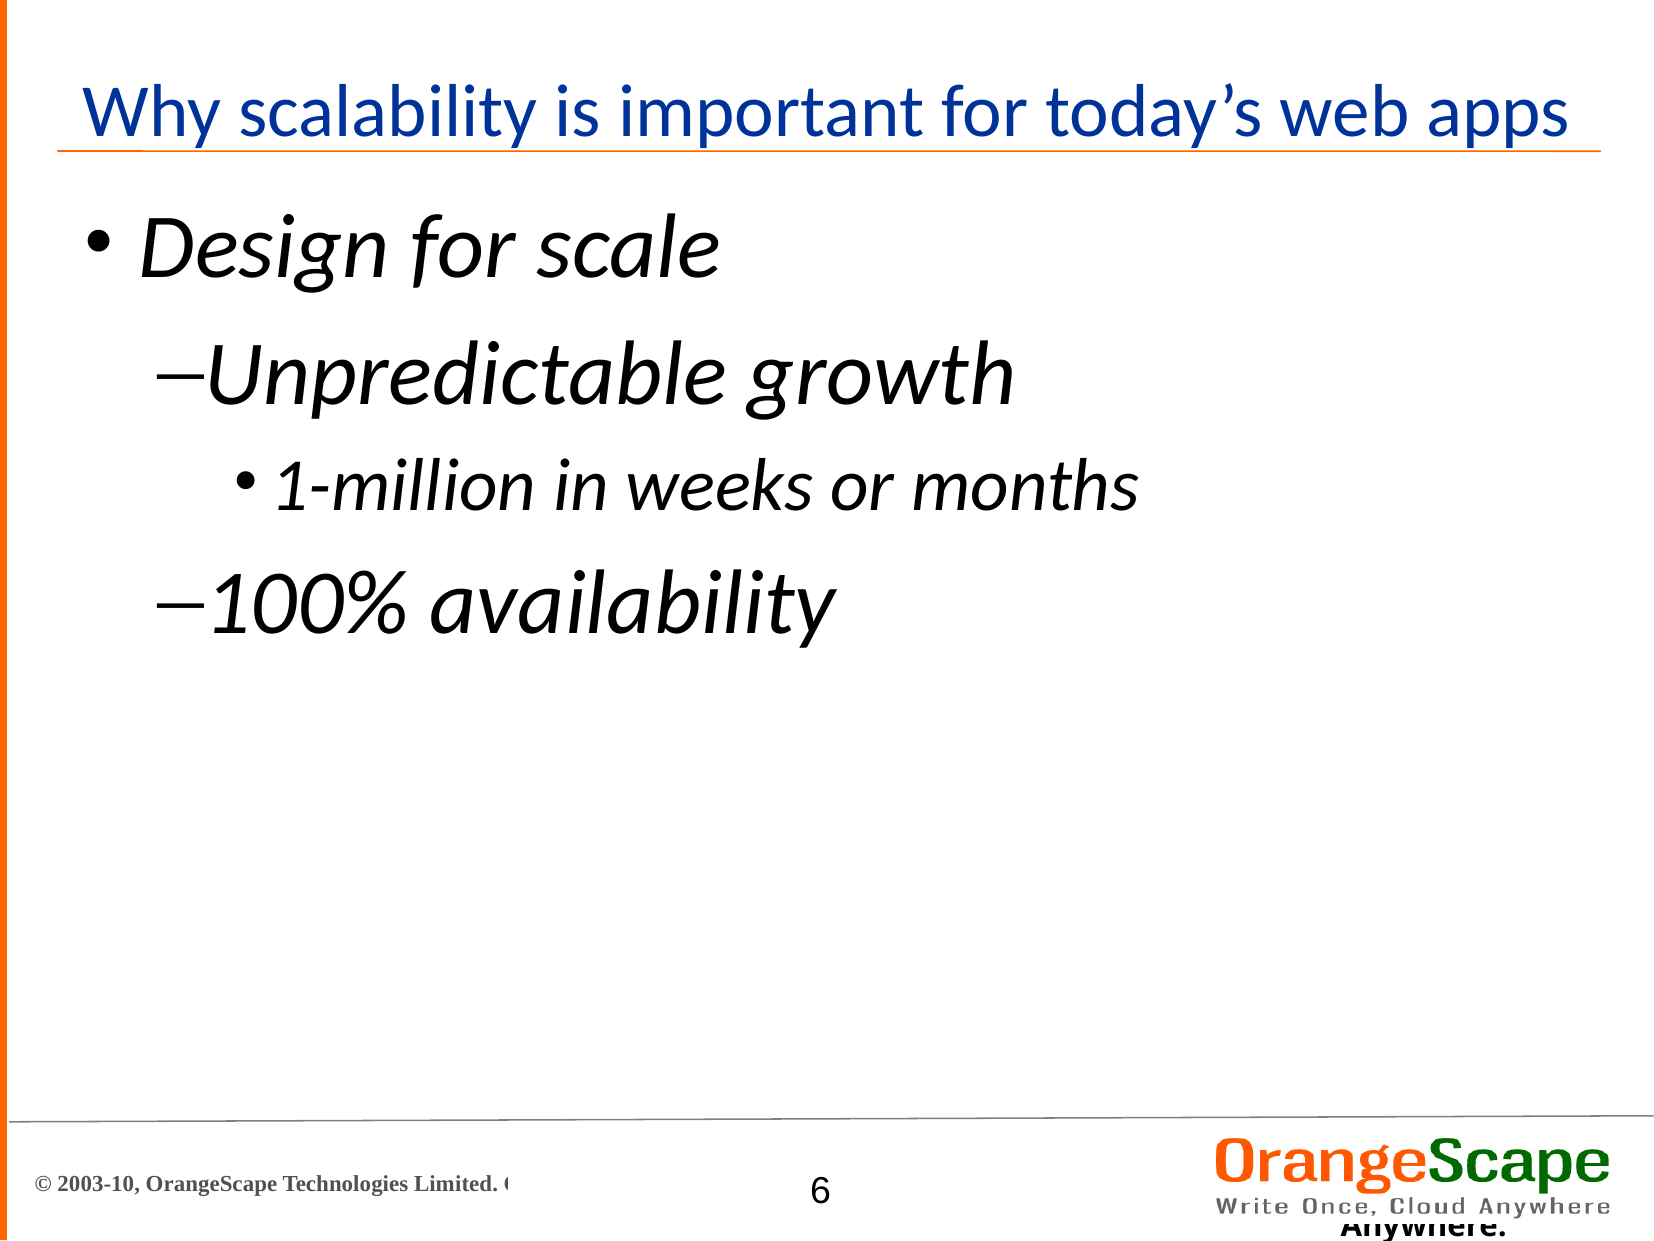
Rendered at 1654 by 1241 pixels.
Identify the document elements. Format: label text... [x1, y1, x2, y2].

list Design for scale Unpredictable growth 1-million in weeks or months 100% availability [82, 186, 1571, 1108]
picture [1212, 1102, 1613, 1227]
title Why scalability is important for today’s web apps [82, 49, 1590, 164]
